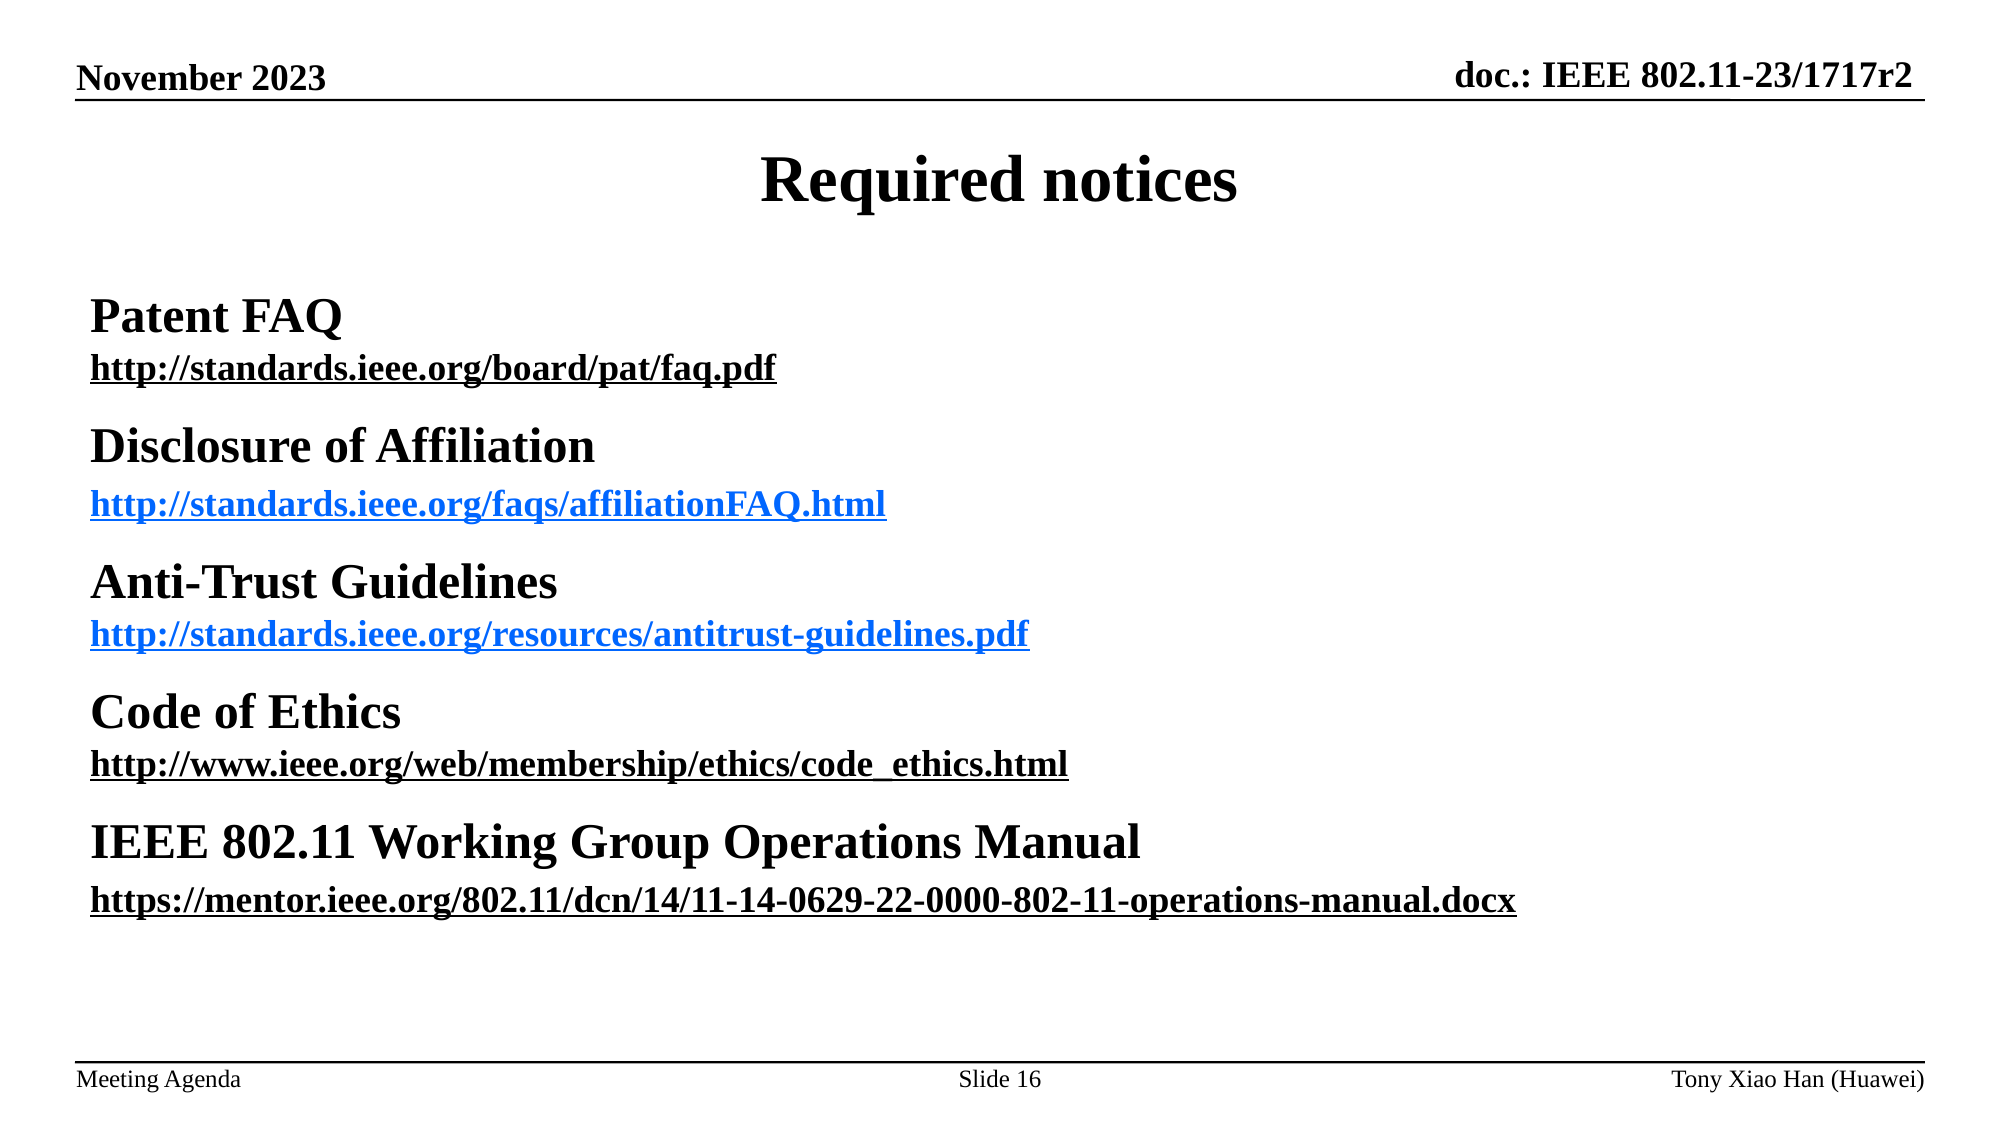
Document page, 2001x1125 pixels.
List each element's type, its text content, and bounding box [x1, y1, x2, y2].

text_box Patent FAQ http://standards.ieee.org/board/pat/faq.pdf Disclosure of Affiliation http://standards.ieee.org/faqs/affiliationFAQ.html Anti-Trust Guidelines http://standards.ieee.org/resources/antitrust-guidelines.pdf Code of Ethics http://www.ieee.org/web/membership/ethics/code_ethics.html IEEE 802.11 Working Group Operations Manual https://mentor.ieee.org/802.11/dcn/14/11-14-0629-22-0000-802-11-operations-manual.docx [75, 275, 1925, 1050]
text_box Required notices [362, 87, 1638, 263]
